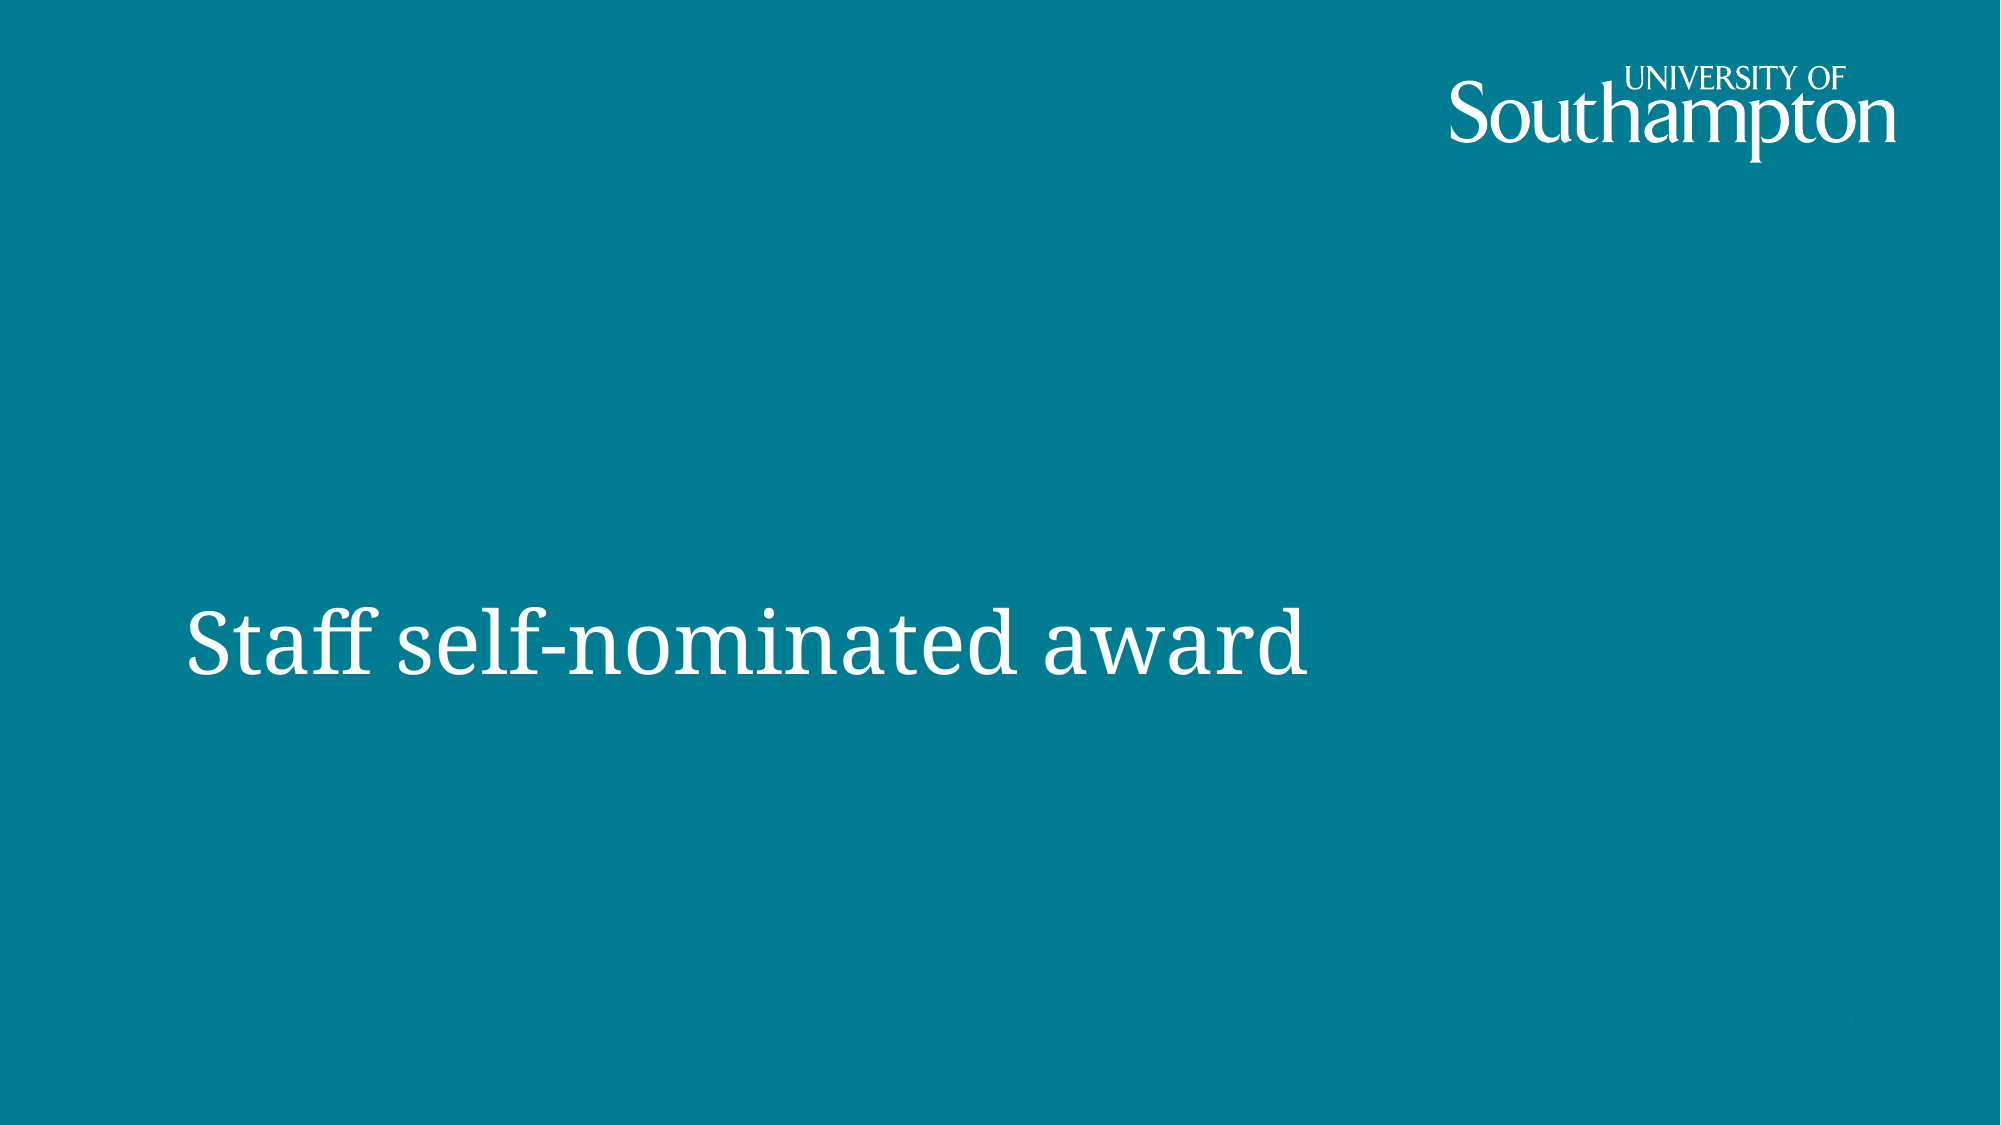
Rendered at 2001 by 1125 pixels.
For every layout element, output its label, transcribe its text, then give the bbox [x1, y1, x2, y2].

title Staff self-nominated award [184, 385, 1532, 717]
